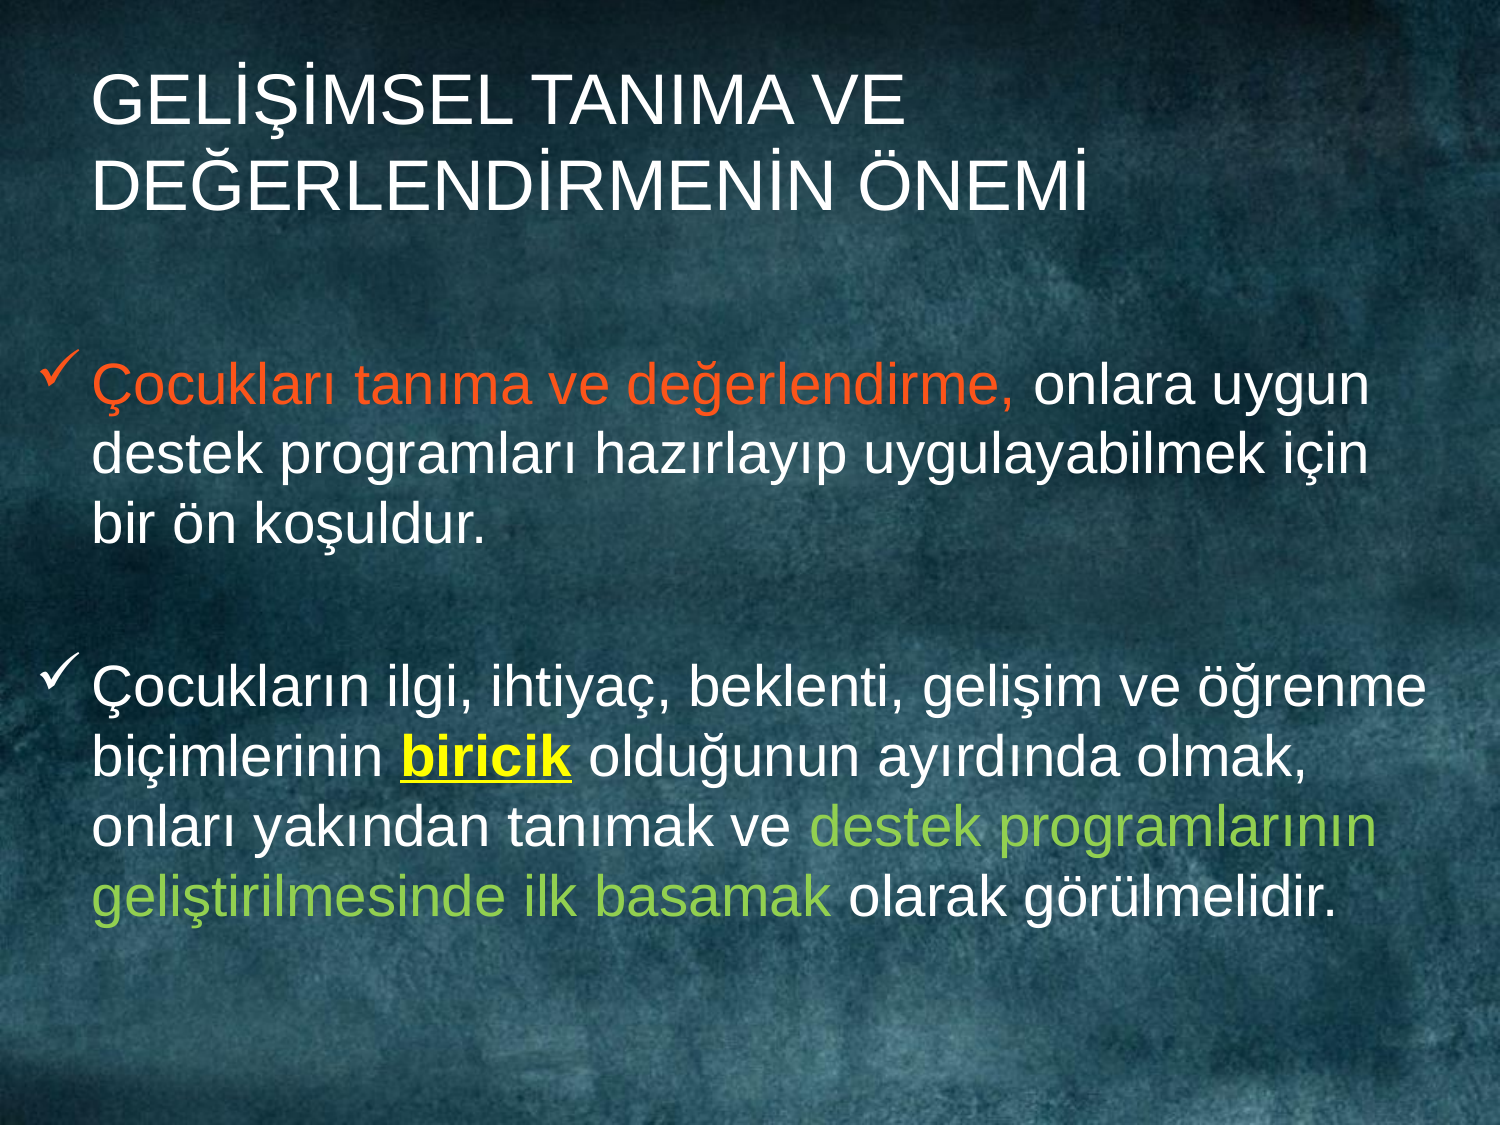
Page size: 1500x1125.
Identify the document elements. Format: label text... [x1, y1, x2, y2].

title GELİŞİMSEL TANIMA VE DEĞERLENDİRMENİN ÖNEMİ [75, 45, 1425, 233]
list Çocukları tanıma ve değerlendirme, onlara uygun destek programları hazırlayıp uygulayabilmek için bir ön koşuldur. Çocukların ilgi, ihtiyaç, beklenti, gelişim ve öğrenme biçimlerinin biricik olduğunun ayırdında olmak, onları yakından tanımak ve destek programlarının geliştirilmesinde ilk basamak olarak görülmelidir. [20, 338, 1446, 1014]
picture [0, 0, 1500, 1125]
